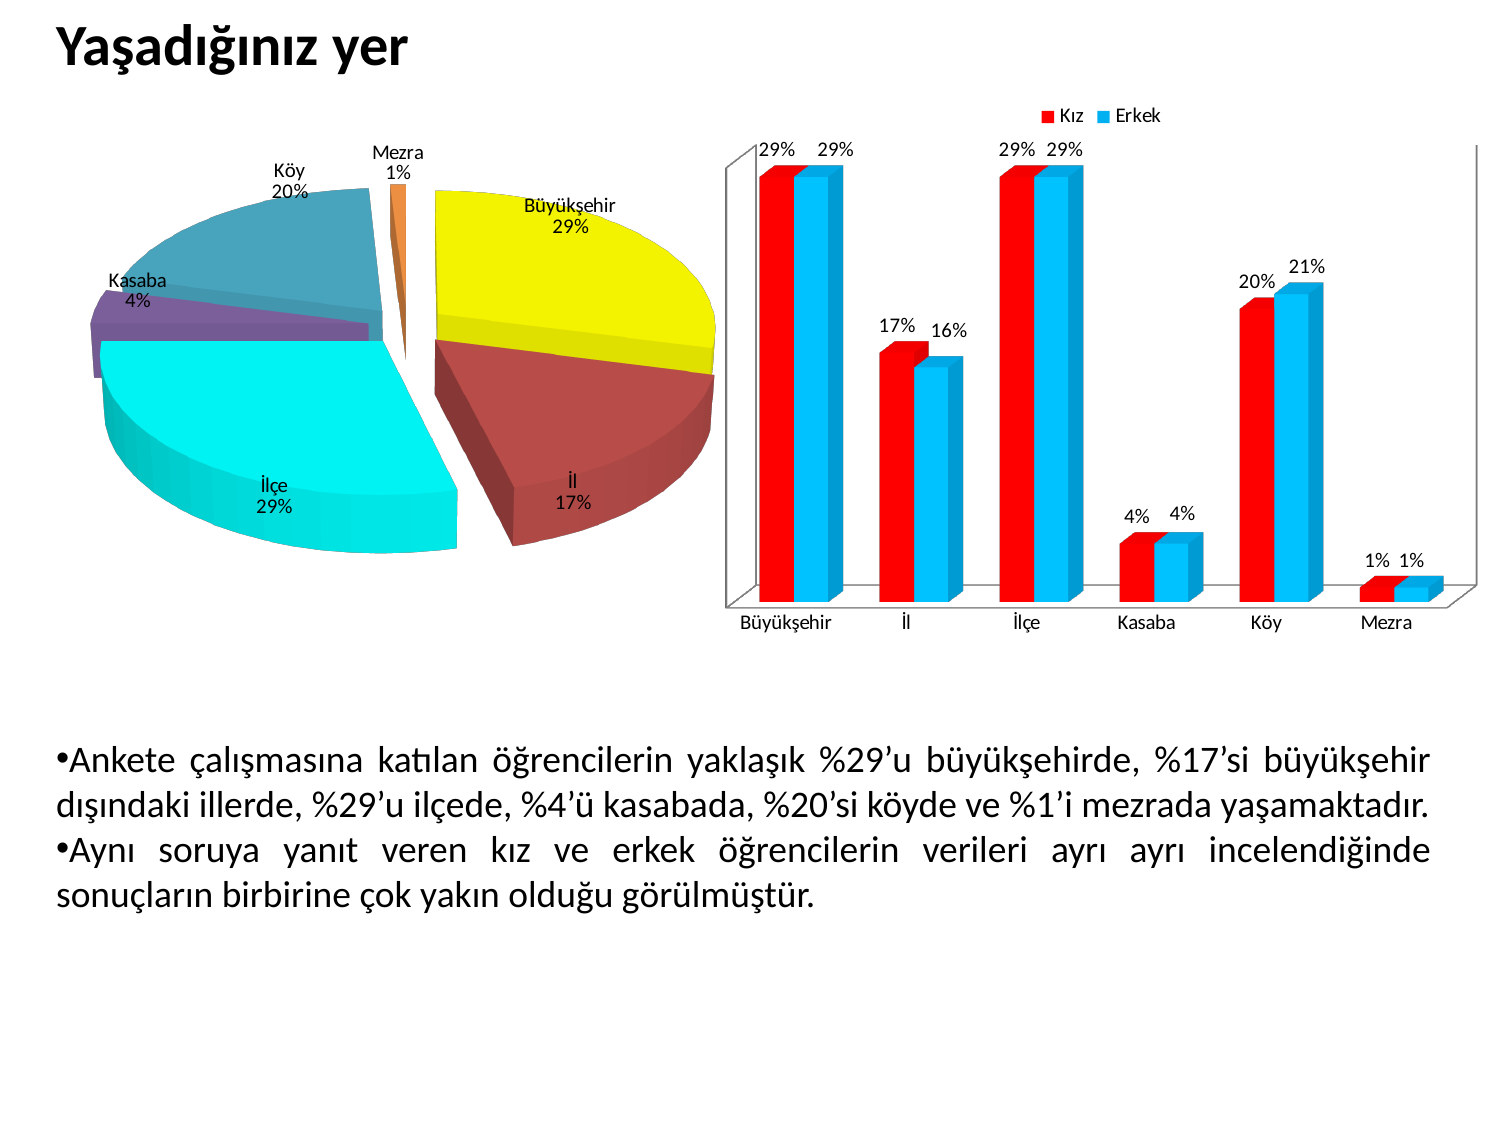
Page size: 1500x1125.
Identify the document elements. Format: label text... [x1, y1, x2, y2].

chart [0, 66, 1500, 681]
text_box Ankete çalışmasına katılan öğrencilerin yaklaşık %29’u büyükşehirde, %17’si büyükşehir dışındaki illerde, %29’u ilçede, %4’ü kasabada, %20’si köyde ve %1’i mezrada yaşamaktadır. Aynı soruya yanıt veren kız ve erkek öğrencilerin verileri ayrı ayrı incelendiğinde sonuçların birbirine çok yakın olduğu görülmüştür. [41, 727, 1447, 1058]
text_box Yaşadığınız yer [41, 0, 975, 88]
